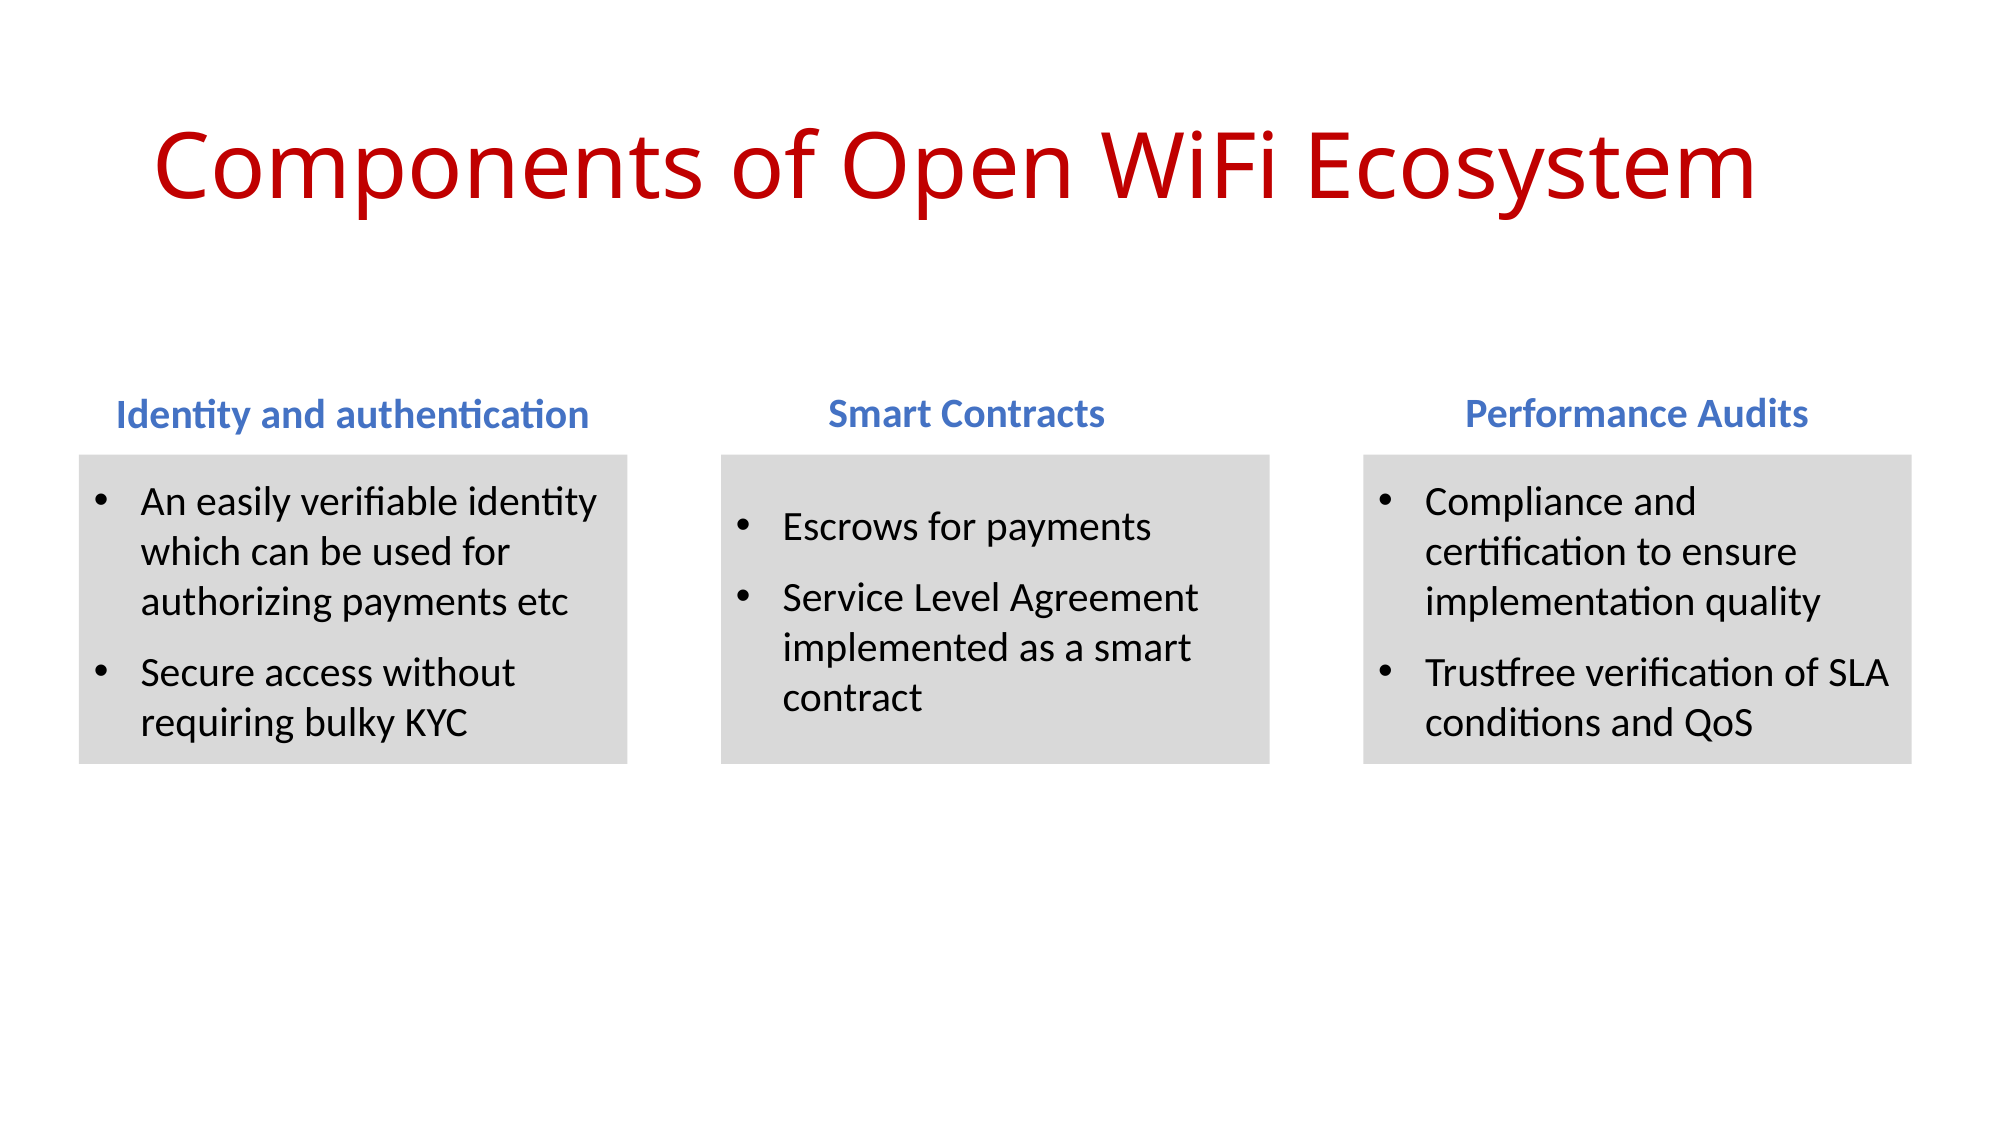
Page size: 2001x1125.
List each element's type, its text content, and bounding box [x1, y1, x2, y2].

text_box Performance Audits [1450, 378, 1825, 444]
title Components of Open WiFi Ecosystem [137, 59, 1863, 278]
text_box Escrows for payments Service Level Agreement implemented as a smart contract [720, 454, 1271, 765]
text_box An easily verifiable identity which can be used for authorizing payments etc Secure access without requiring bulky KYC [78, 454, 628, 765]
text_box Identity and authentication [100, 379, 606, 444]
text_box Smart Contracts [813, 378, 1121, 444]
text_box Compliance and certification to ensure implementation quality Trustfree verification of SLA conditions and QoS [1362, 454, 1913, 765]
